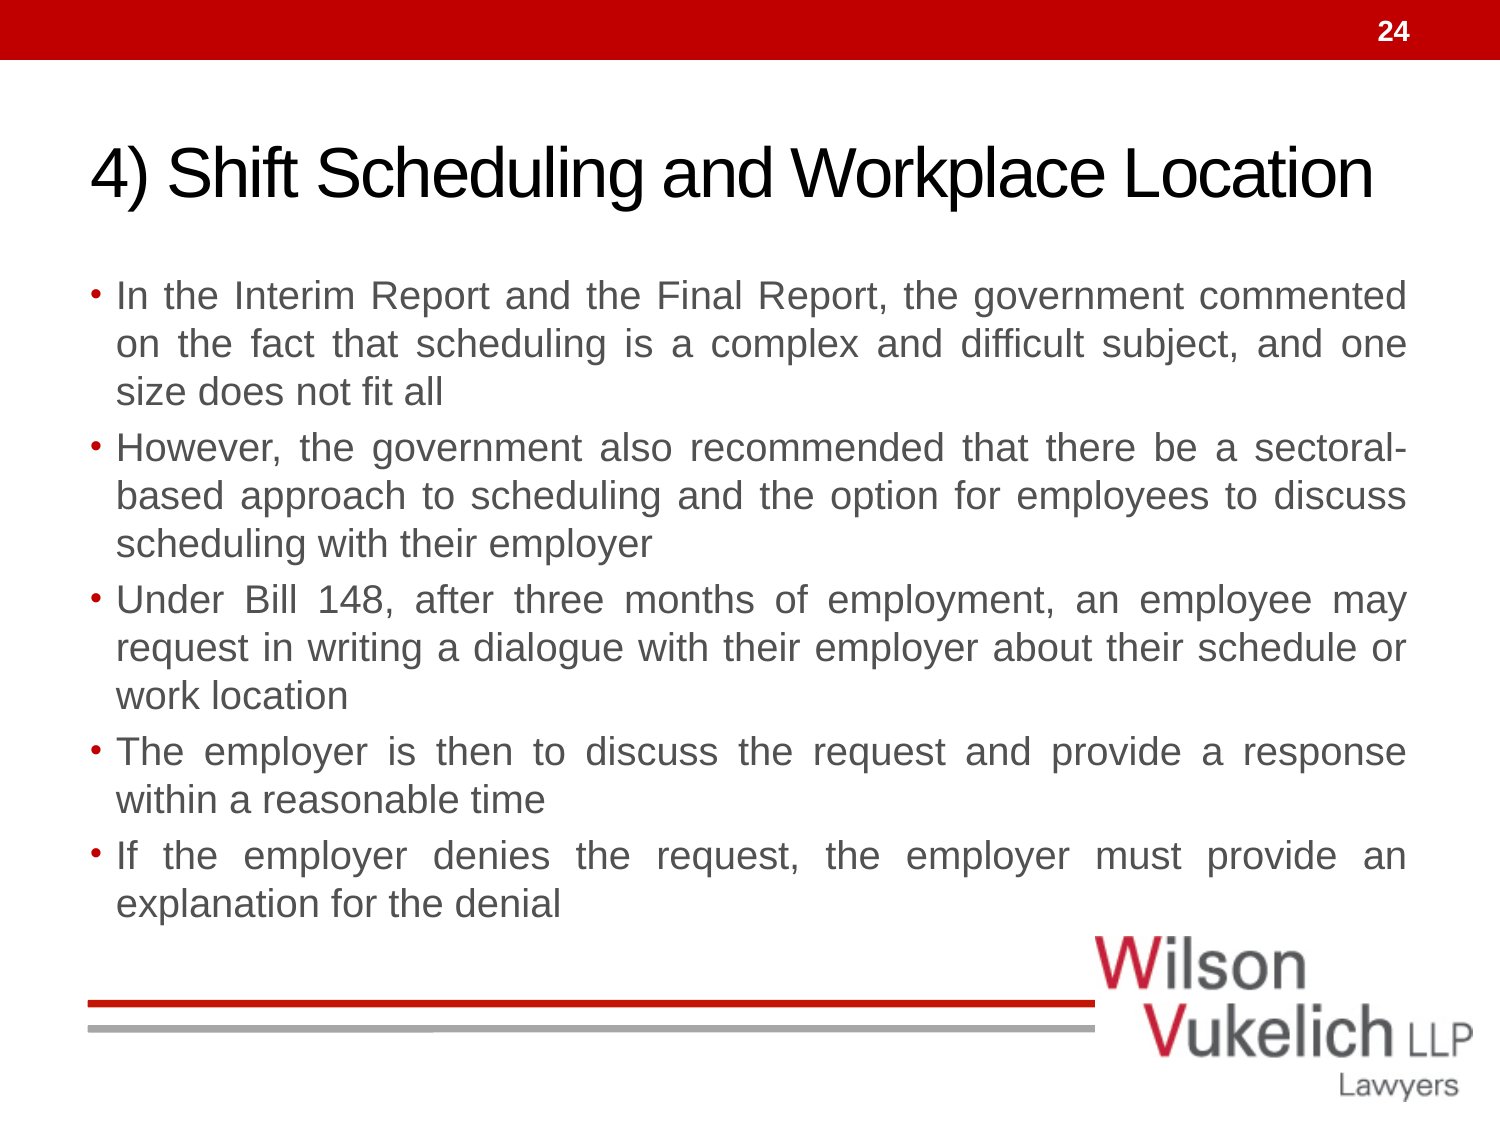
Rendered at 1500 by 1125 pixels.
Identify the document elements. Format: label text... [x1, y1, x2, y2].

title 4) Shift Scheduling and Workplace Location [75, 87, 1425, 250]
list In the Interim Report and the Final Report, the government commented on the fact that scheduling is a complex and difficult subject, and one size does not fit all However, the government also recommended that there be a sectoral-based approach to scheduling and the option for employees to discuss scheduling with their employer Under Bill 148, after three months of employment, an employee may request in writing a dialogue with their employer about their schedule or work location The employer is then to discuss the request and provide a response within a reasonable time If the employer denies the request, the employer must provide an explanation for the denial [75, 262, 1425, 937]
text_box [87, 936, 1473, 1103]
slide_number 24 [1250, 3, 1425, 57]
